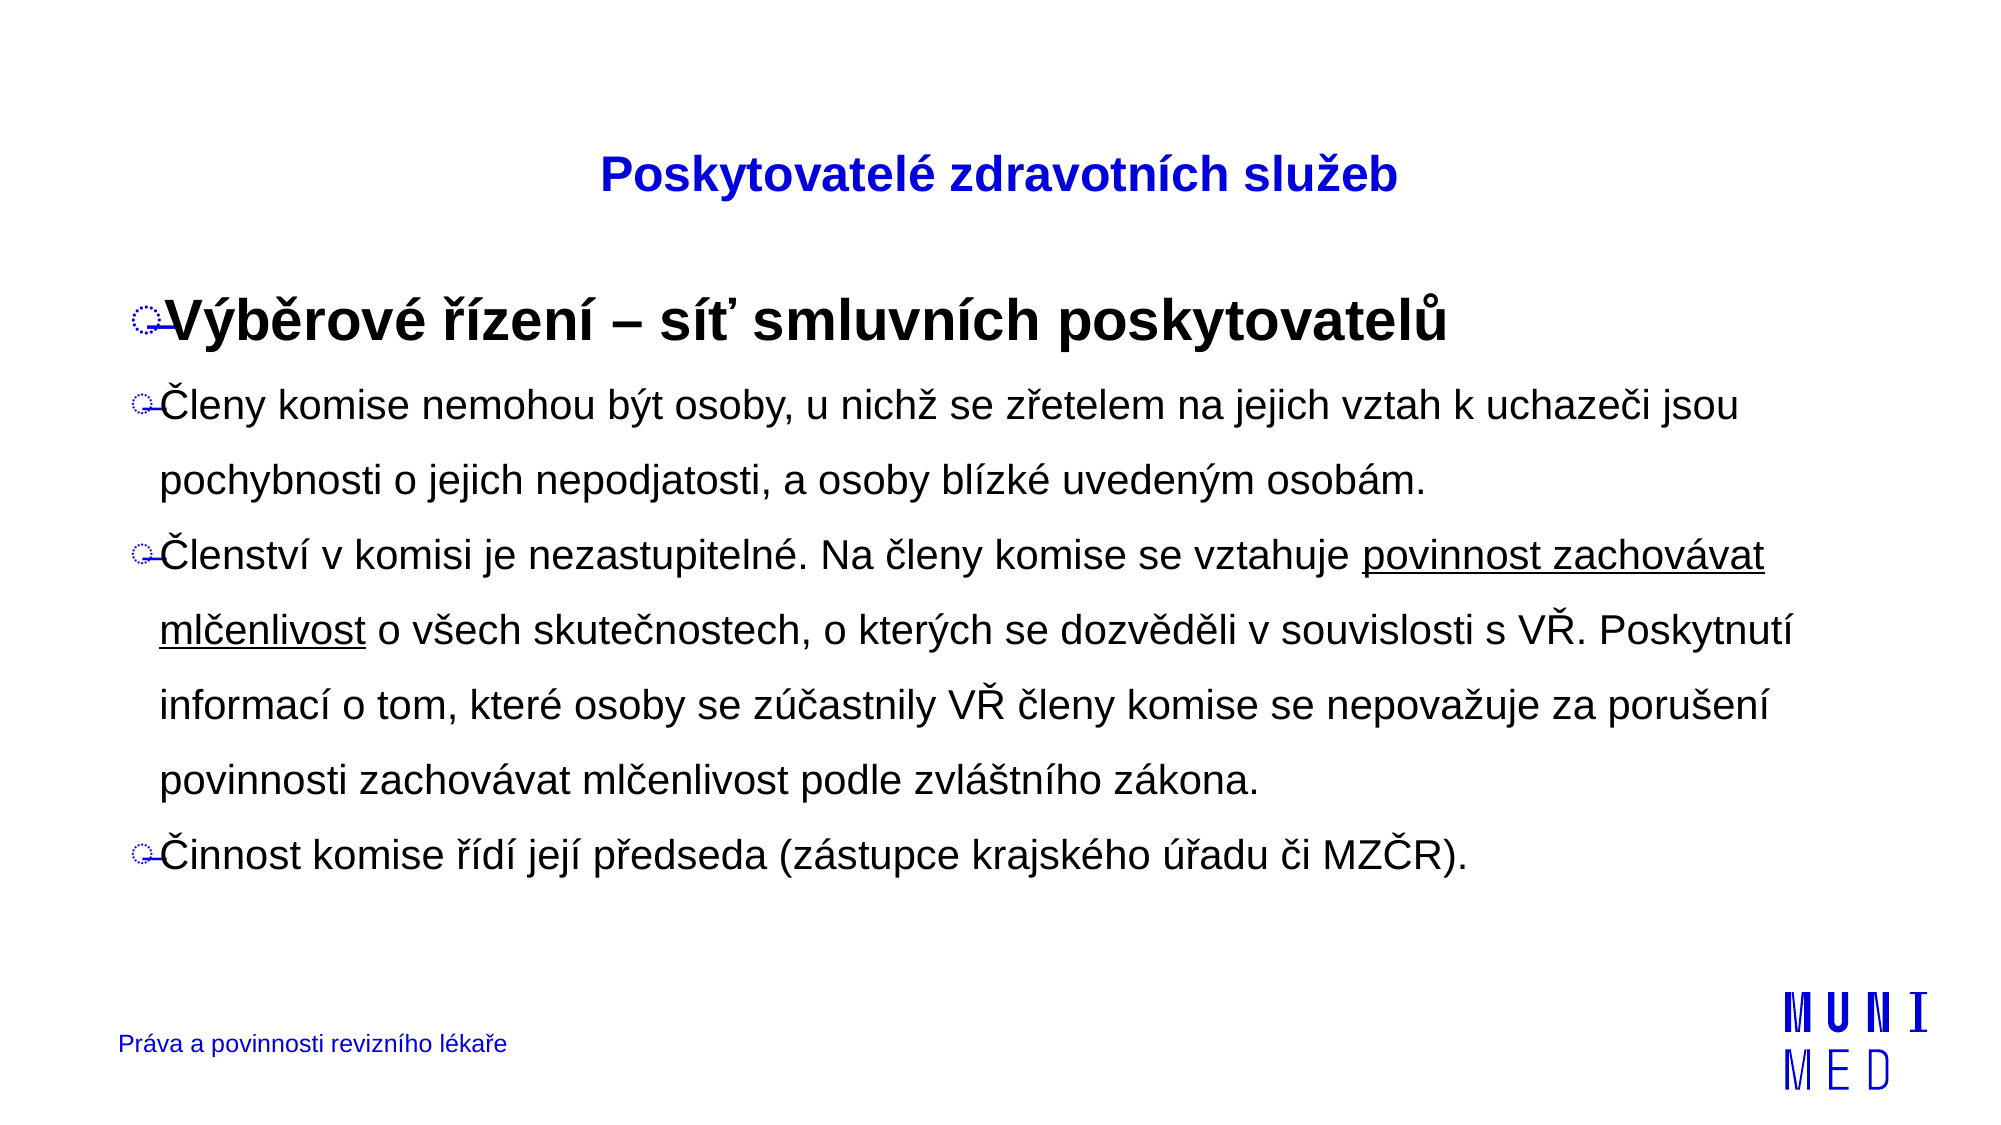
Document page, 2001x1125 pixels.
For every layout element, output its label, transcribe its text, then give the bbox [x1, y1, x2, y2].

list Výběrové řízení – síť smluvních poskytovatelů Členy komise nemohou být osoby, u nichž se zřetelem na jejich vztah k uchazeči jsou pochybnosti o jejich nepodjatosti, a osoby blízké uvedeným osobám. Členství v komisi je nezastupitelné. Na členy komise se vztahuje povinnost zachovávat mlčenlivost o všech skutečnostech, o kterých se dozvěděli v souvislosti s VŘ. Poskytnutí informací o tom, které osoby se zúčastnily VŘ členy komise se nepovažuje za porušení povinnosti zachovávat mlčenlivost podle zvláštního zákona. Činnost komise řídí její předseda (zástupce krajského úřadu či MZČR). [118, 277, 1883, 957]
footer Práva a povinnosti revizního lékaře [118, 1021, 1418, 1063]
title Poskytovatelé zdravotních služeb [118, 118, 1883, 193]
